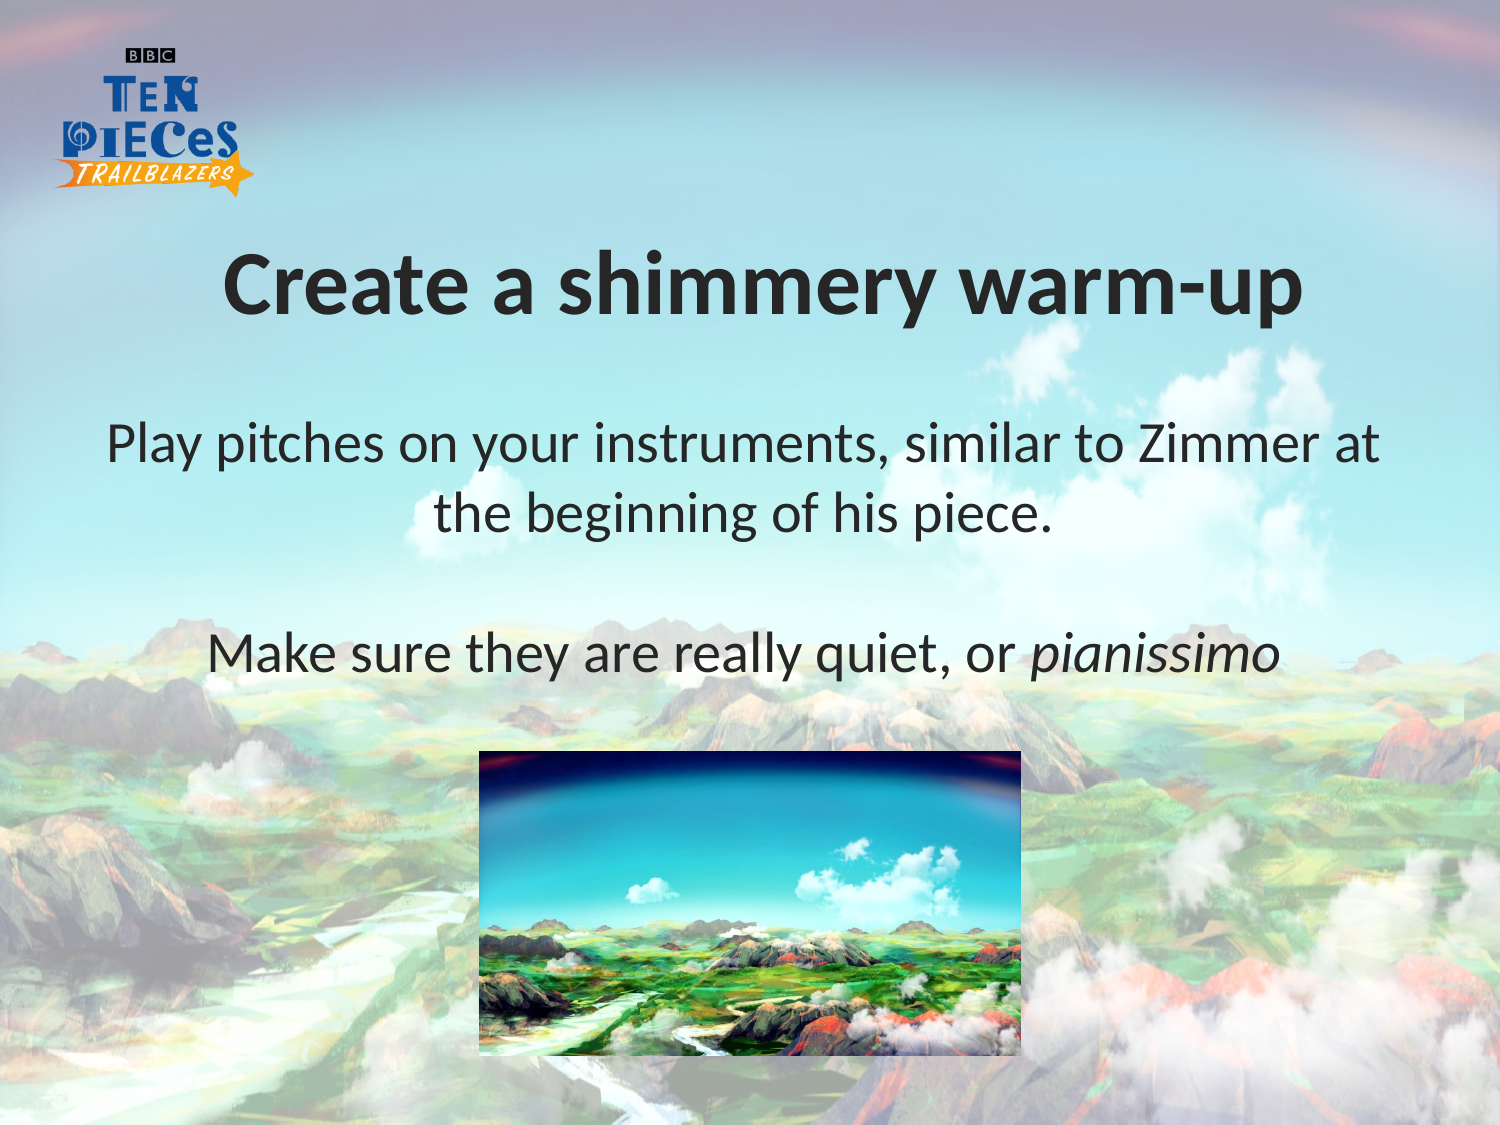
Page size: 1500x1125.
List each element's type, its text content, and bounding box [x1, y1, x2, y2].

title Create a shimmery warm-up [29, 208, 1500, 349]
text_box Play pitches on your instruments, similar to Zimmer at the beginning of his piece. Make sure they are really quiet, or pianissimo [52, 397, 1436, 717]
picture [52, 48, 255, 197]
picture [479, 751, 1021, 1056]
